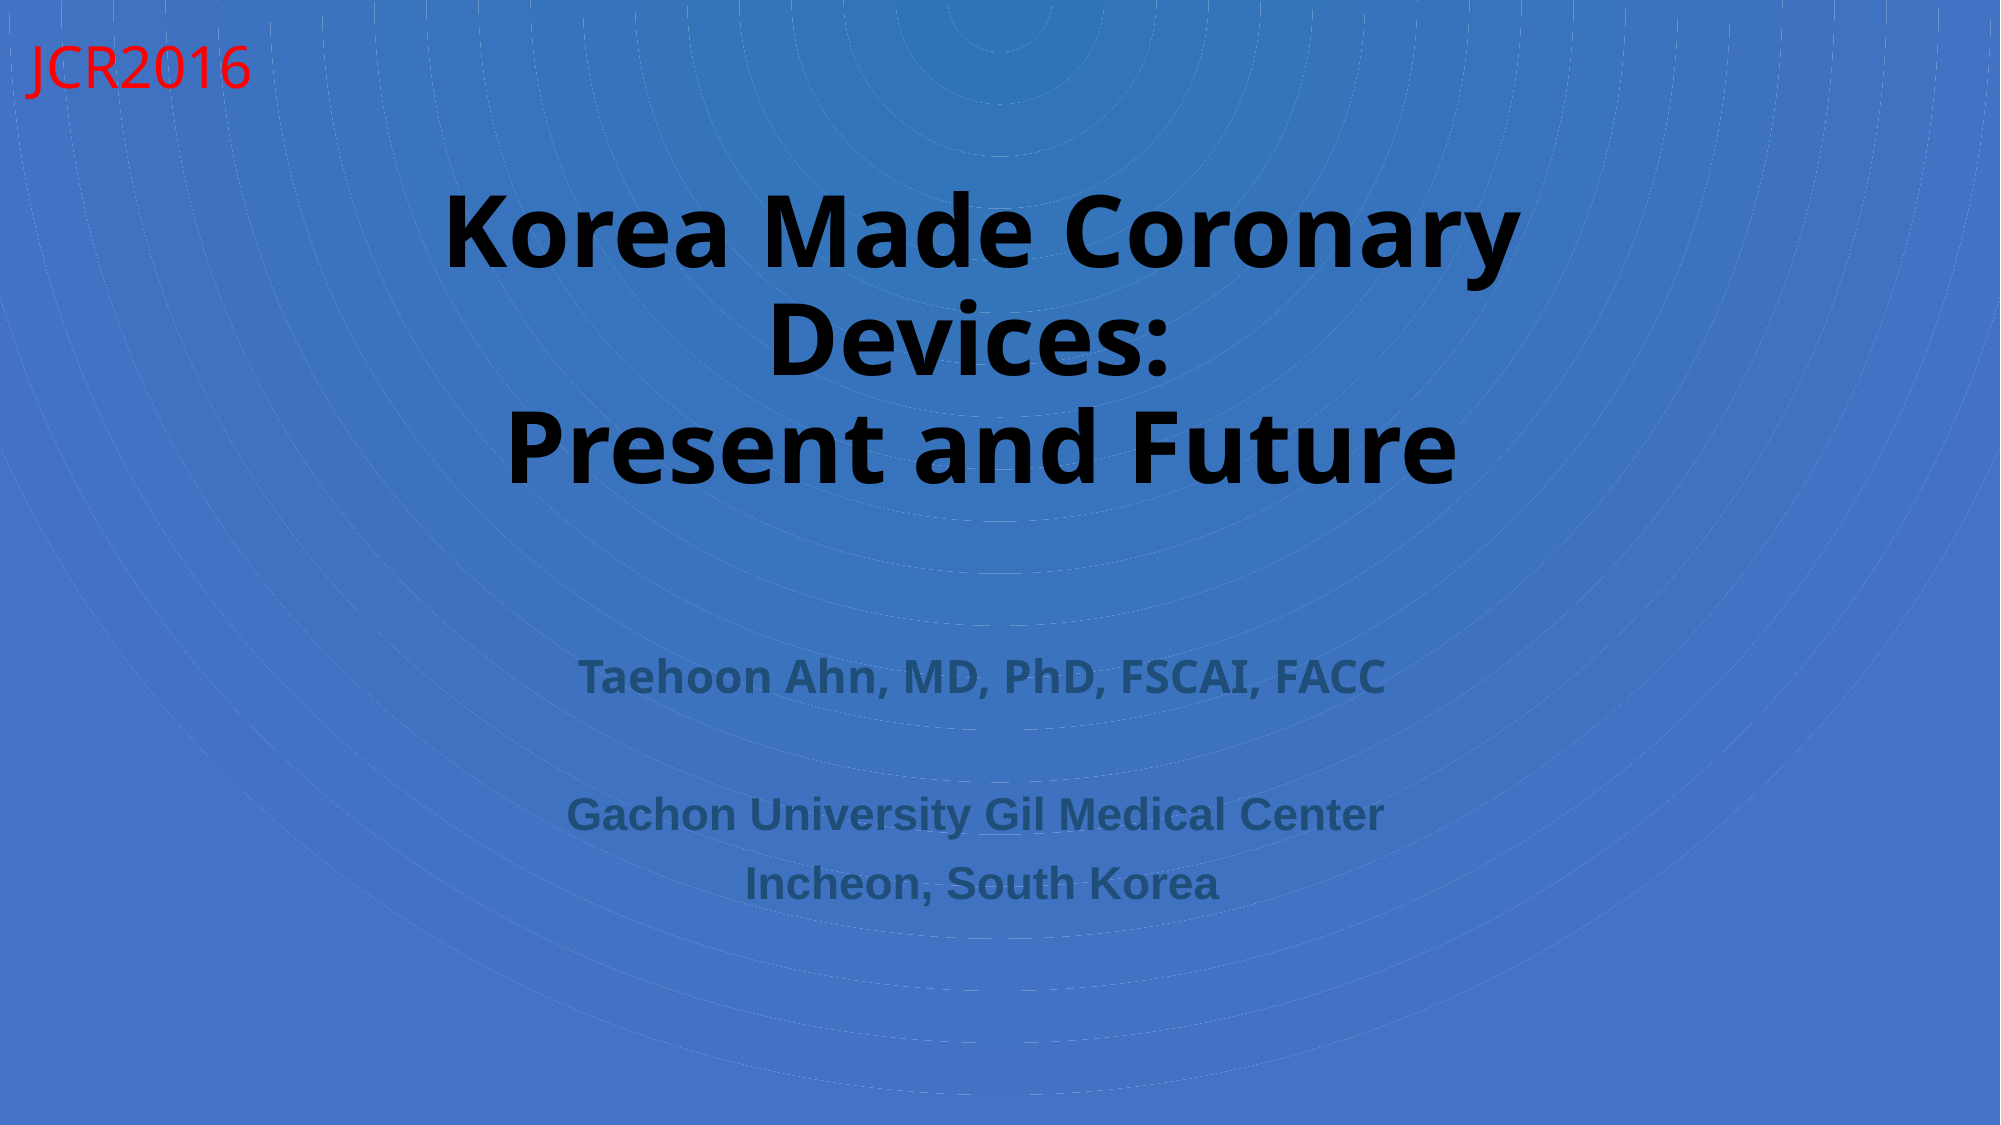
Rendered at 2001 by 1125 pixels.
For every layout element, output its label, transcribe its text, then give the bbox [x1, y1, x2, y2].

text_box JCR2016 [16, 23, 389, 223]
title Korea Made Coronary Devices: Present and Future [232, 120, 1733, 513]
subtitle Taehoon Ahn, MD, PhD, FSCAI, FACC Gachon University Gil Medical Center Incheon, South Korea [232, 645, 1733, 918]
